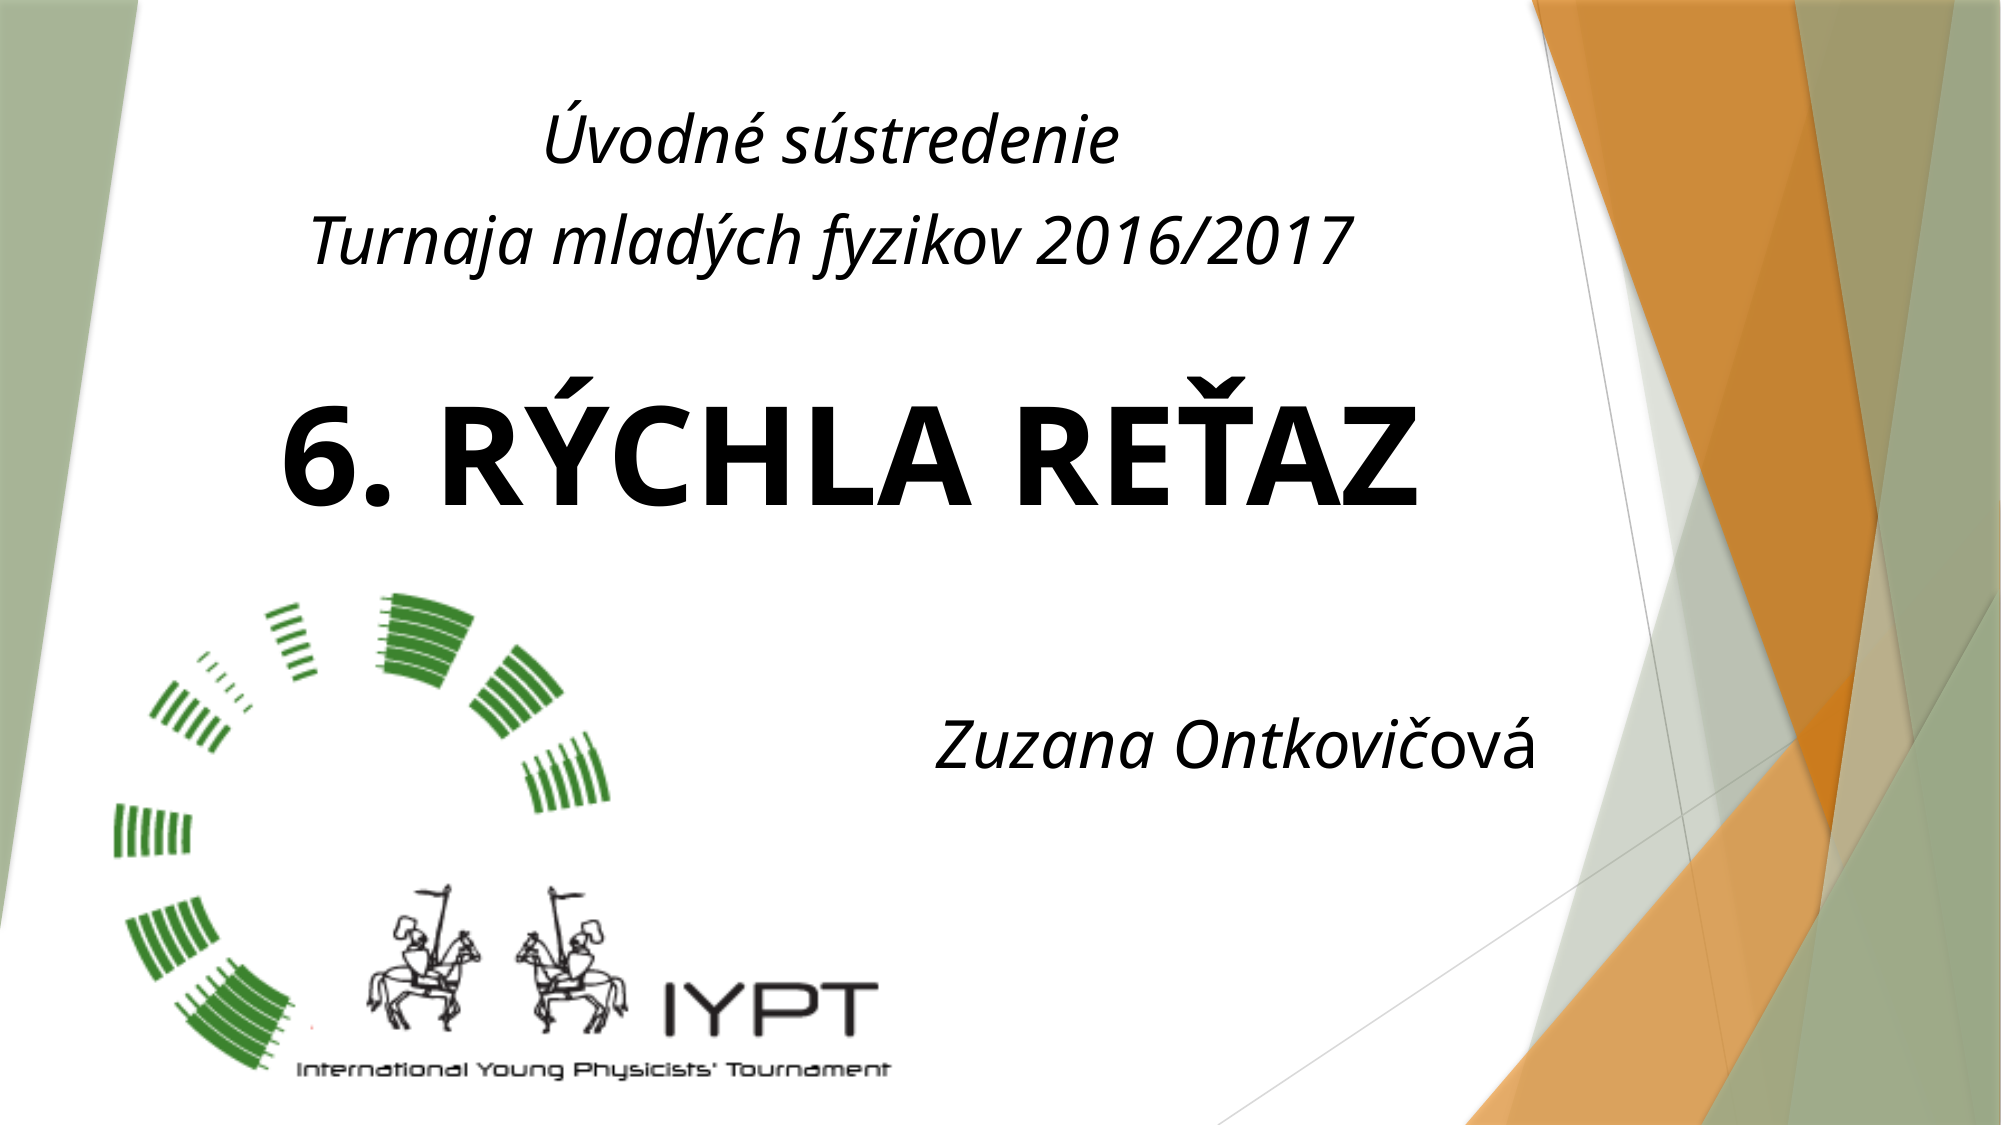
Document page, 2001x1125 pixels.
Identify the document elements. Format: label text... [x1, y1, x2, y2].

subtitle Úvodné sústredenie Turnaja mladých fyzikov 2016/2017 Zuzana Ontkovičová [108, 89, 1555, 298]
picture [108, 585, 899, 1098]
title 6. RÝCHLA REŤAZ [213, 298, 1488, 541]
